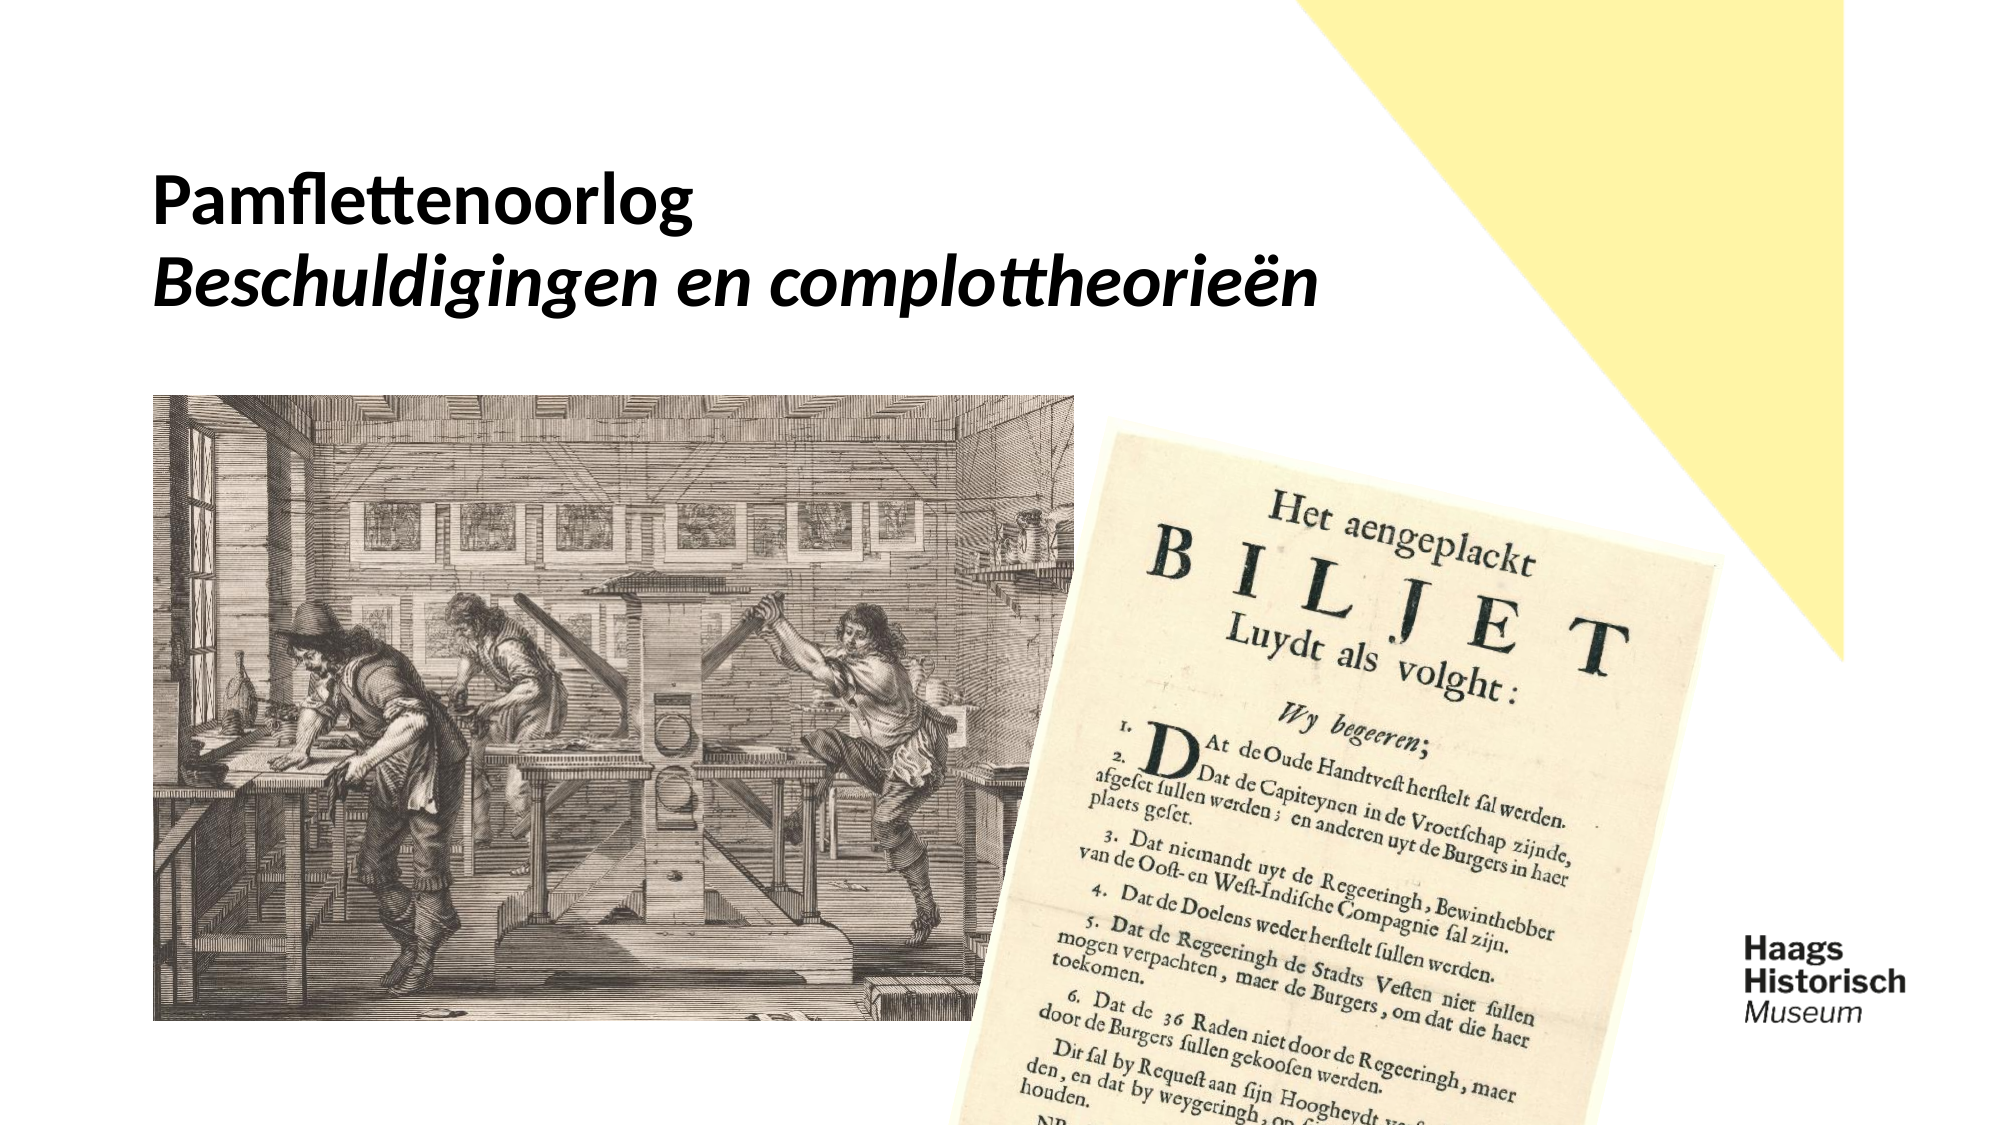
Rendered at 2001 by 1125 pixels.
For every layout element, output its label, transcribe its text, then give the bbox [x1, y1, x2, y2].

picture [1704, 878, 1950, 1083]
picture [153, 0, 1863, 1125]
title Pamflettenoorlog Beschuldigingen en complottheorieën [137, 131, 1277, 349]
